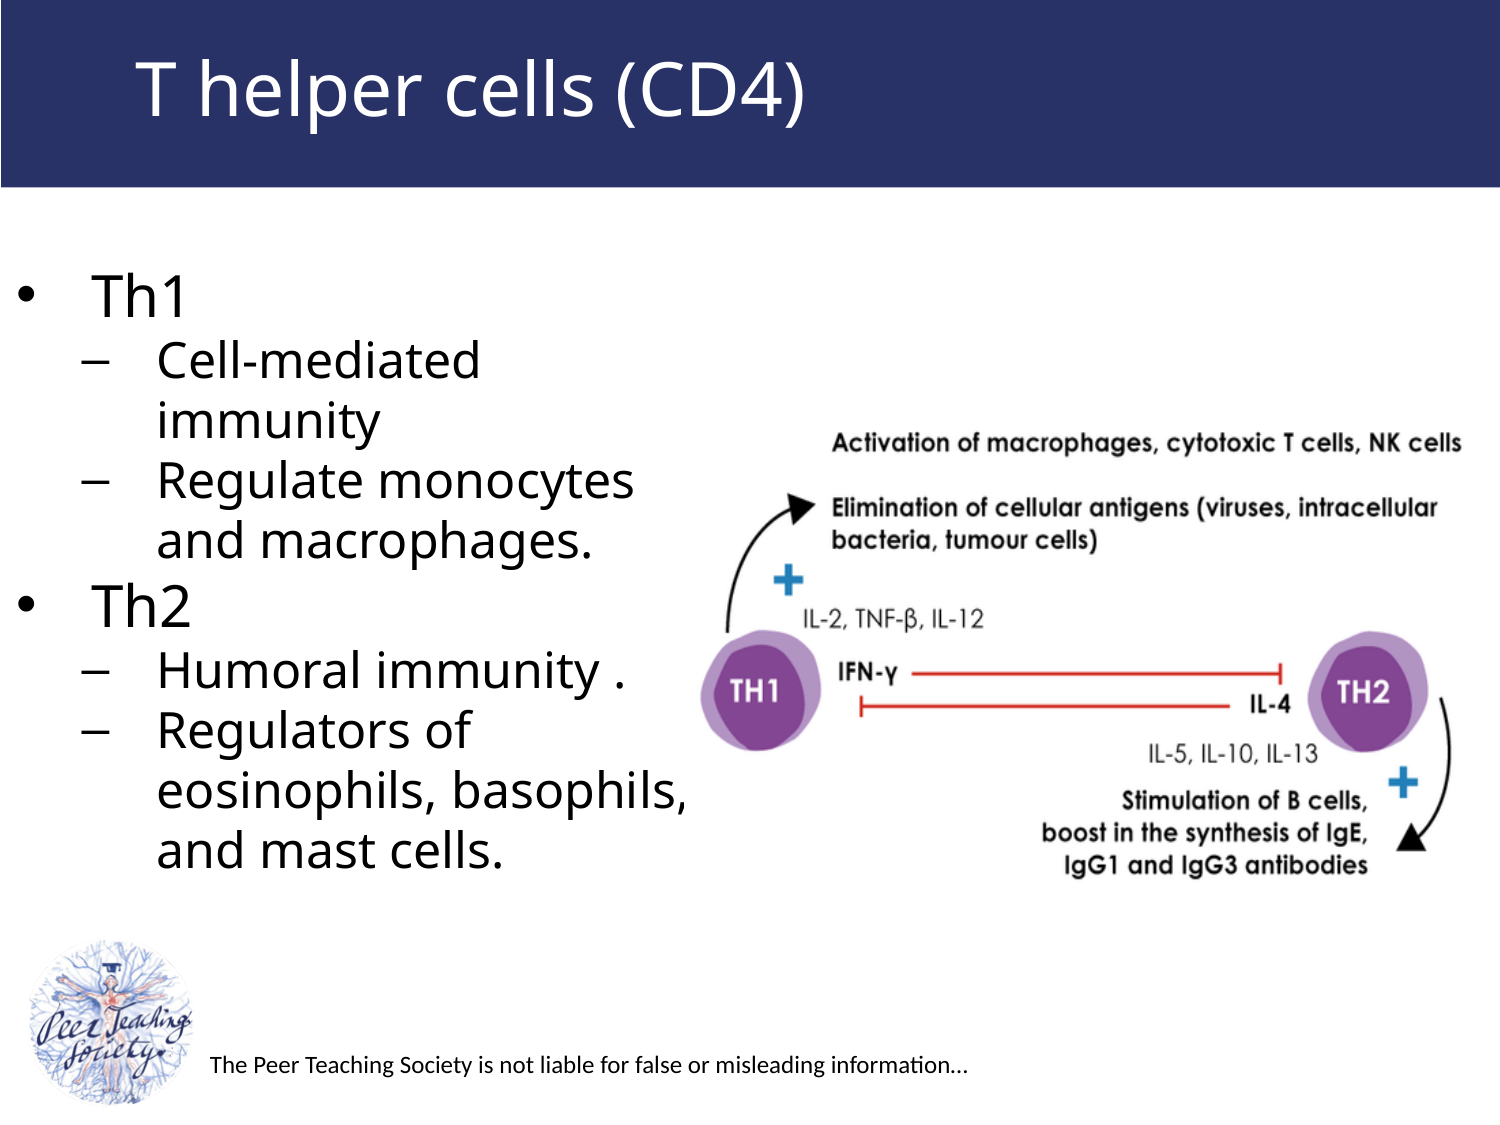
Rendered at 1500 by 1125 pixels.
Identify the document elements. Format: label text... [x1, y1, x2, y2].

list Th1 Cell-mediated immunity Regulate monocytes and macrophages. Th2 Humoral immunity . Regulators of eosinophils, basophils, and mast cells. [1, 251, 712, 994]
text_box [1, 0, 1500, 188]
picture [26, 938, 195, 1108]
text_box T helper cells (CD4) [120, 34, 888, 140]
picture [684, 406, 1500, 909]
text_box The Peer Teaching Society is not liable for false or misleading information… [201, 1040, 1026, 1087]
